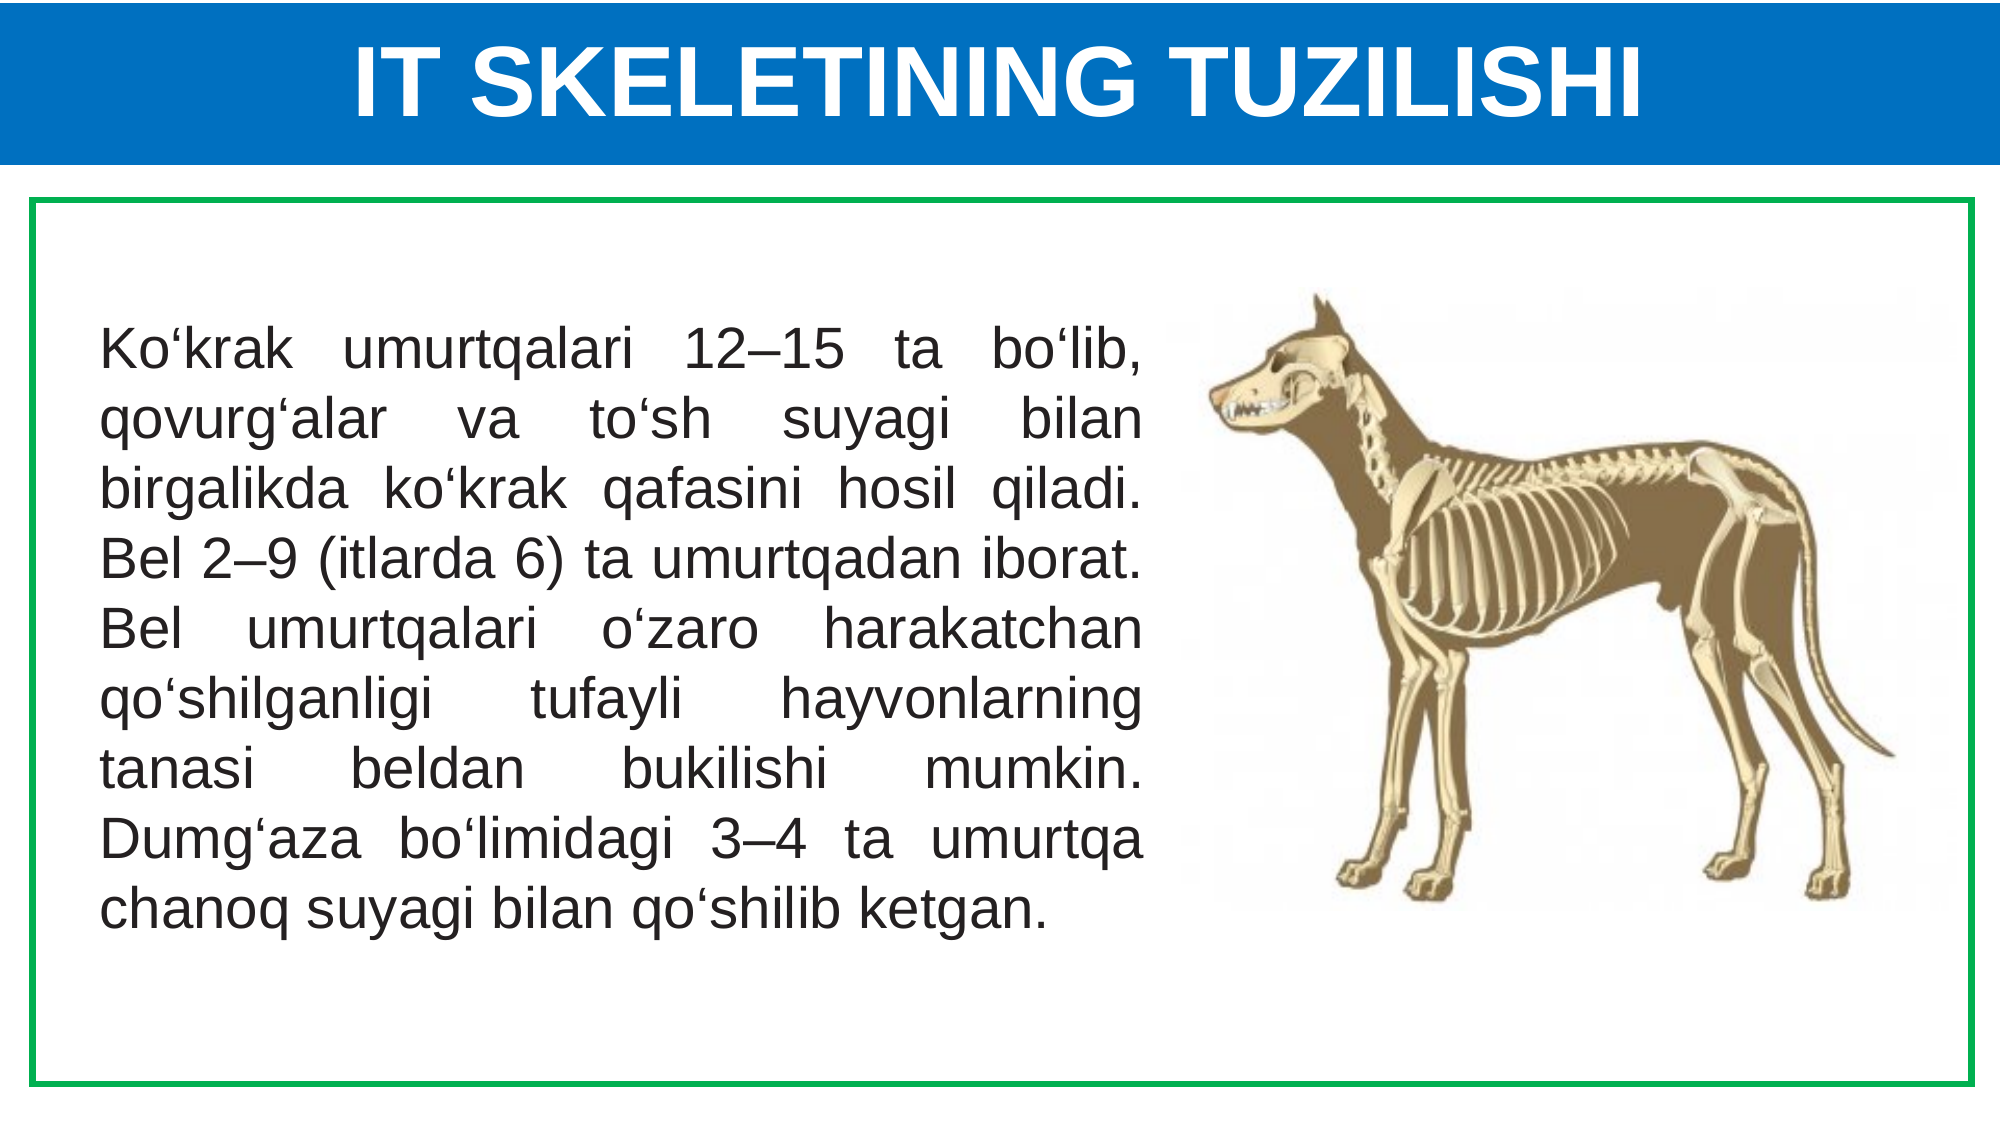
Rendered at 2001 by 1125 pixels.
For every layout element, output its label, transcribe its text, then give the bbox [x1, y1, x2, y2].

picture [1166, 287, 1957, 911]
title IT SKELETINING TUZILISHI [0, 3, 2000, 165]
text_box Ko‘krak umurtqalari 12–15 ta bo‘lib, qovurg‘alar va to‘sh suyagi bilan birgalikda ko‘krak qafasini hosil qiladi. Bel 2–9 (itlarda 6) ta umurtqadan iborat. Bel umurtqalari o‘zaro harakatchan qo‘shilganligi tufayli hayvonlarning tanasi beldan bukilishi mumkin. Dumg‘aza bo‘limidagi 3–4 ta umurtqa chanoq suyagi bilan qo‘shilib ketgan. [84, 302, 1161, 948]
text_box [32, 199, 1973, 1085]
